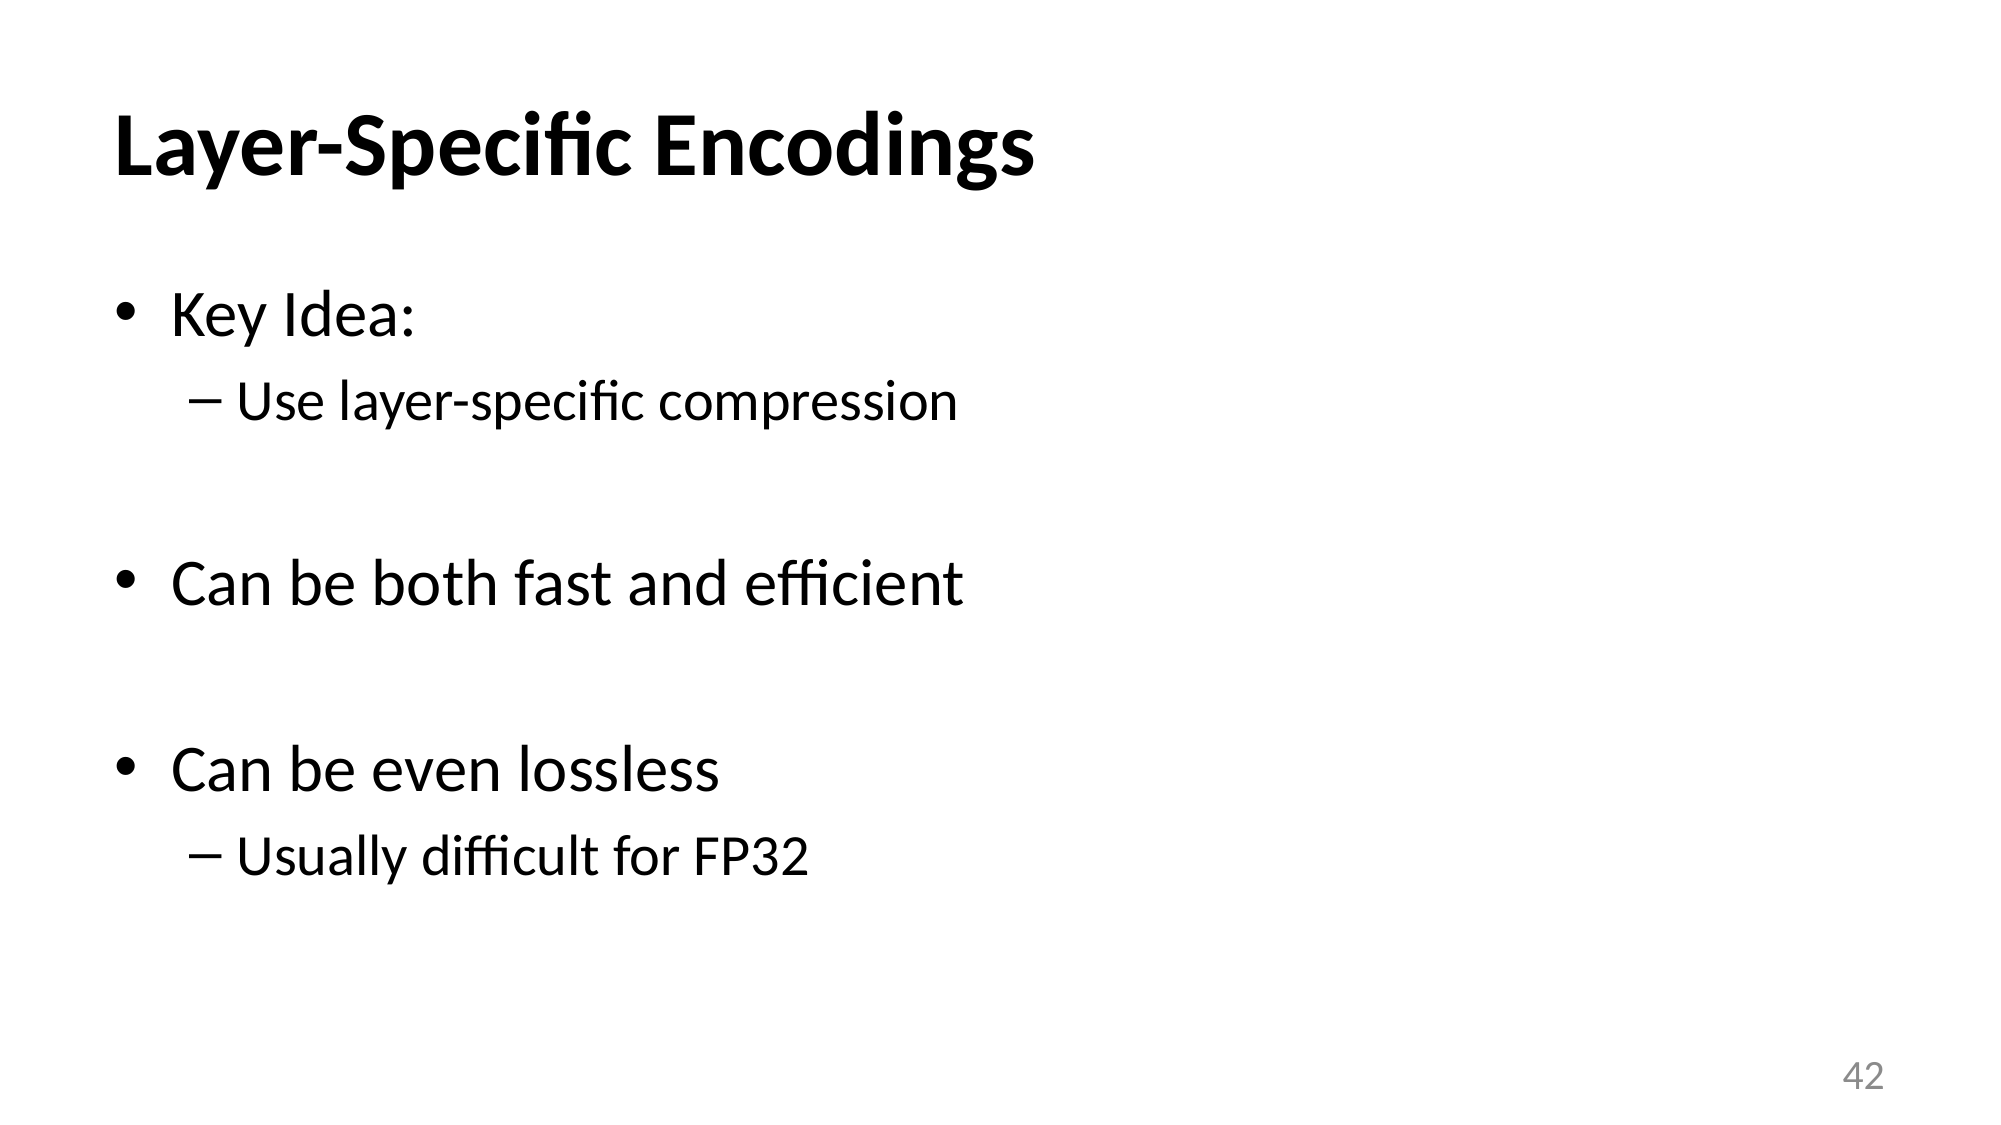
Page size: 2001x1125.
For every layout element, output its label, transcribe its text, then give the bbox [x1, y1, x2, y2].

slide_number 42 [1433, 1042, 1900, 1103]
title Layer-Specific Encodings [99, 45, 1900, 233]
list Key Idea: Use layer-specific compression Can be both fast and efficient Can be even lossless Usually difficult for FP32 [99, 262, 1900, 1005]
